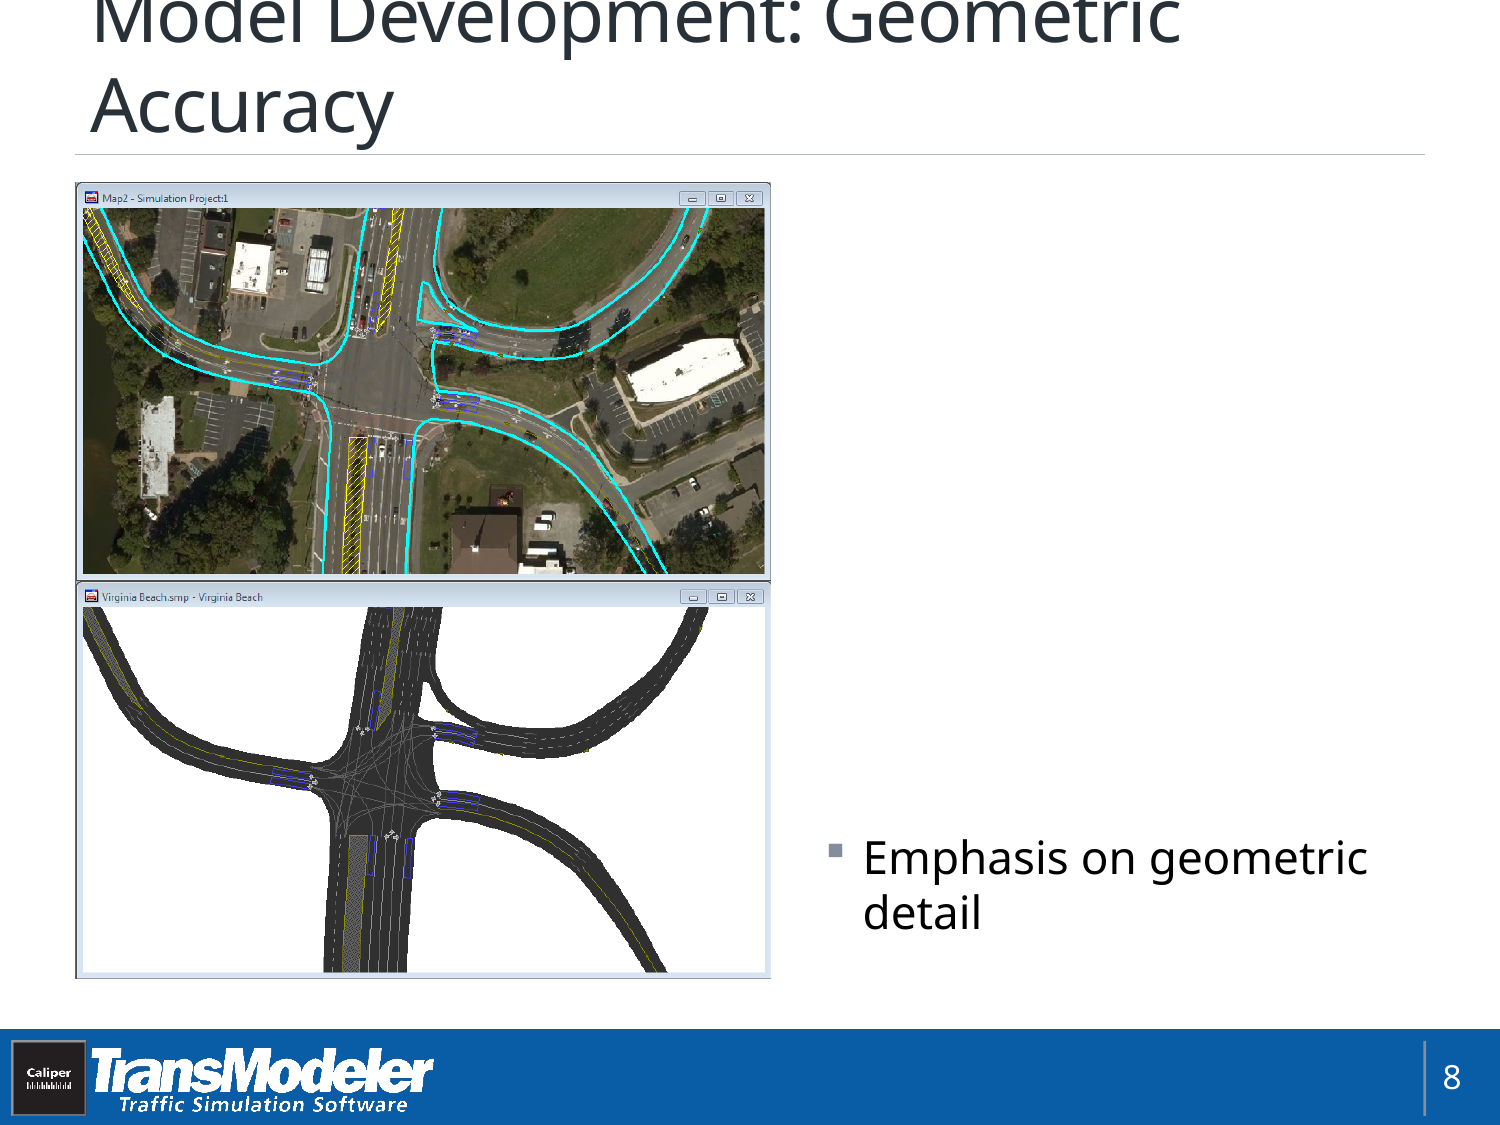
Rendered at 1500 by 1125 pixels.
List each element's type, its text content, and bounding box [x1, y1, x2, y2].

picture [11, 1040, 434, 1116]
picture [74, 182, 772, 980]
title Model Development: Geometric Accuracy [75, 45, 1425, 155]
slide_number 7 [1429, 1054, 1489, 1103]
list Emphasis on geometric detail [791, 179, 1425, 947]
